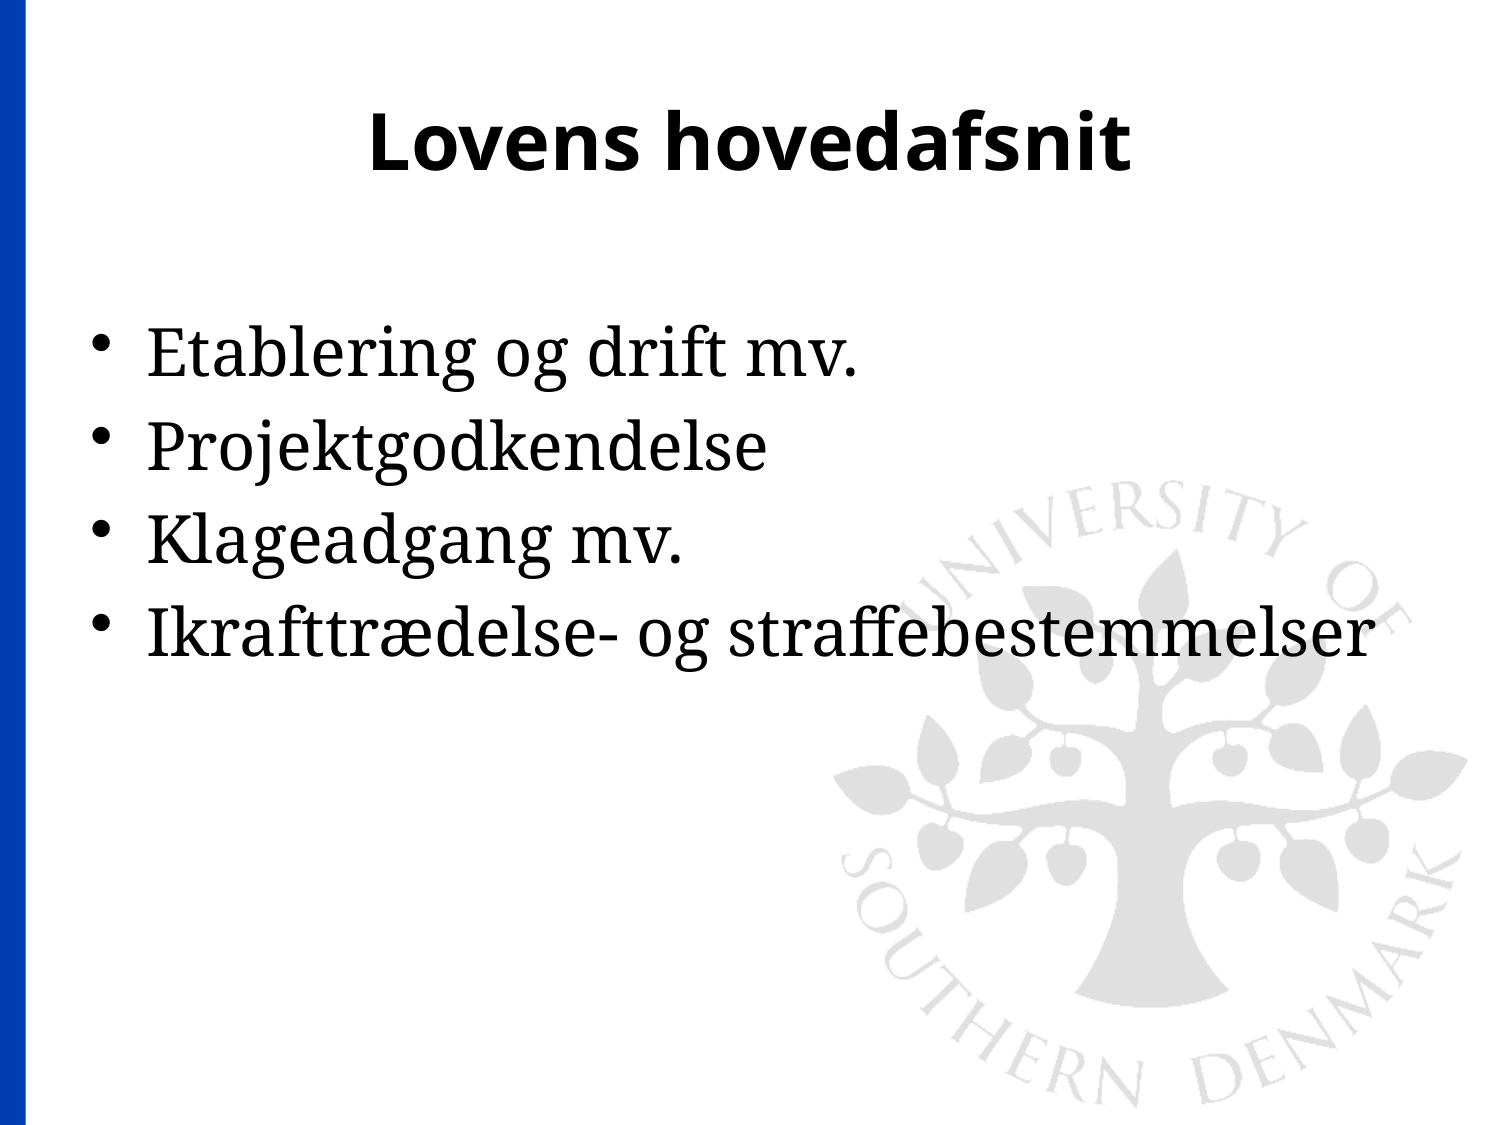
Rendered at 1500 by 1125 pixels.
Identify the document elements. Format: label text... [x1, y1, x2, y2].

picture [832, 480, 1469, 1110]
title Lovens hovedafsnit [74, 44, 1426, 233]
list Etablering og drift mv. Projektgodkendelse Klageadgang mv. Ikrafttrædelse- og straffebestemmelser [74, 302, 1424, 1006]
